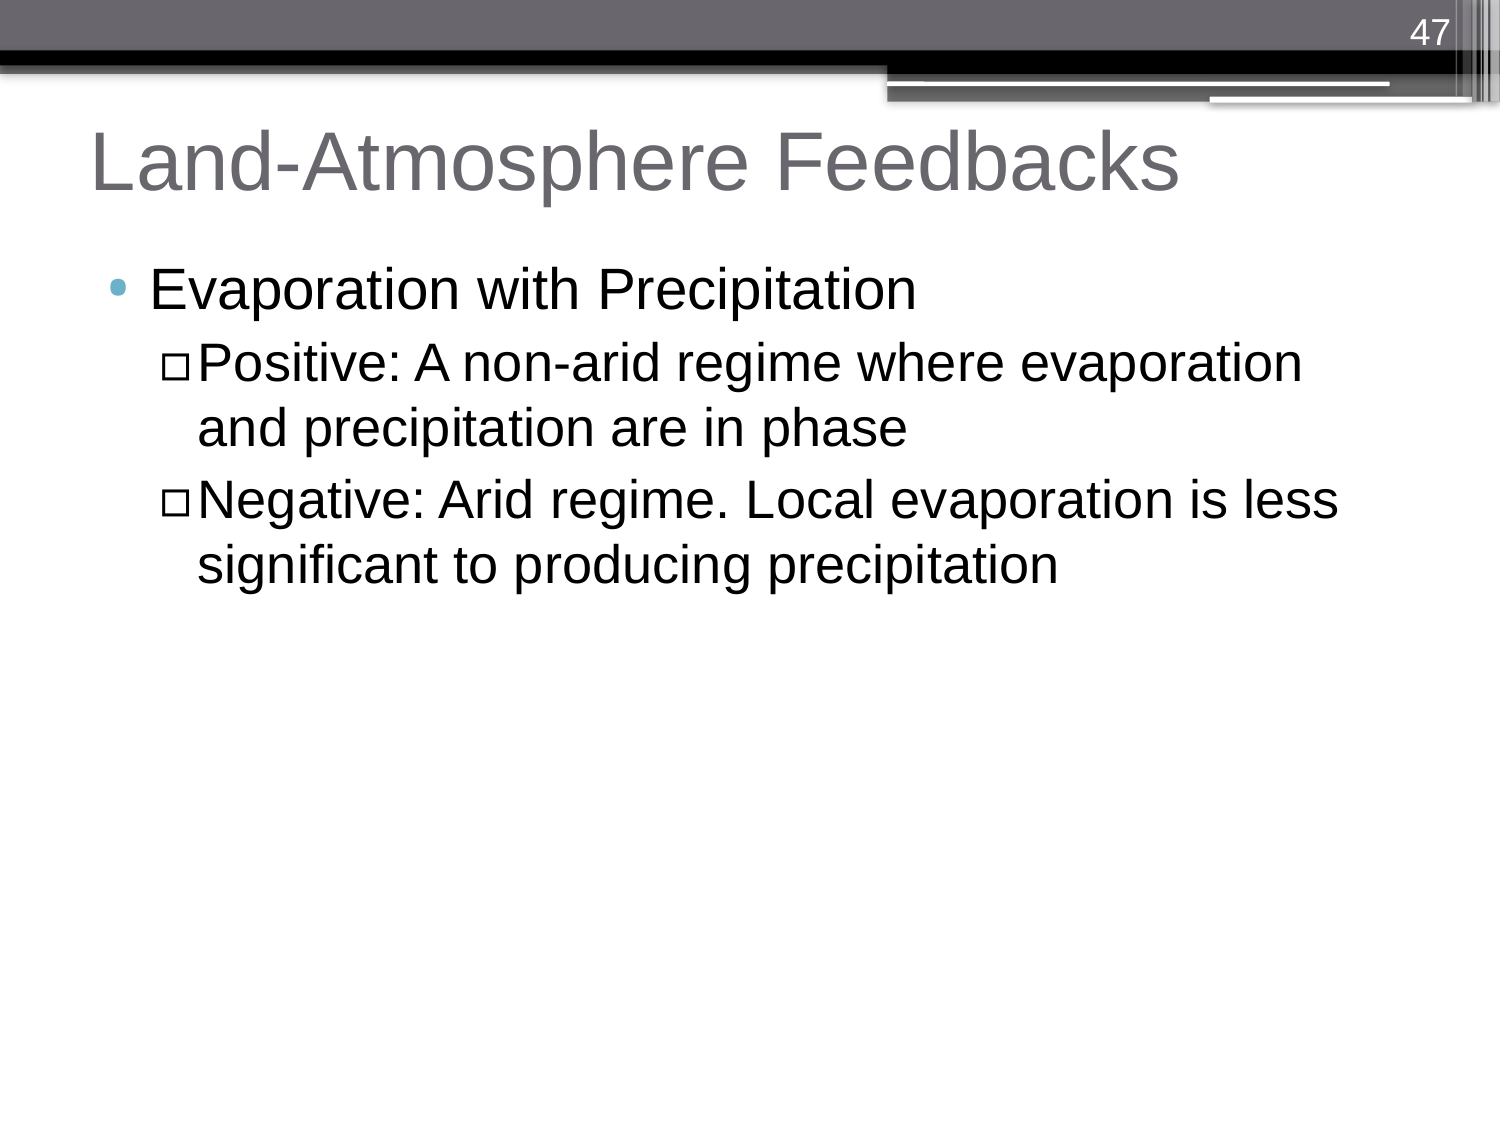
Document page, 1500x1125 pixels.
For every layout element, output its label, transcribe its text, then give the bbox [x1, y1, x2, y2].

title Land-Atmosphere Feedbacks [75, 62, 1425, 244]
list Evaporation with Precipitation Positive: A non-arid regime where evaporation and precipitation are in phase Negative: Arid regime. Local evaporation is less significant to producing precipitation [75, 244, 1425, 1013]
slide_number 47 [1341, 0, 1466, 61]
